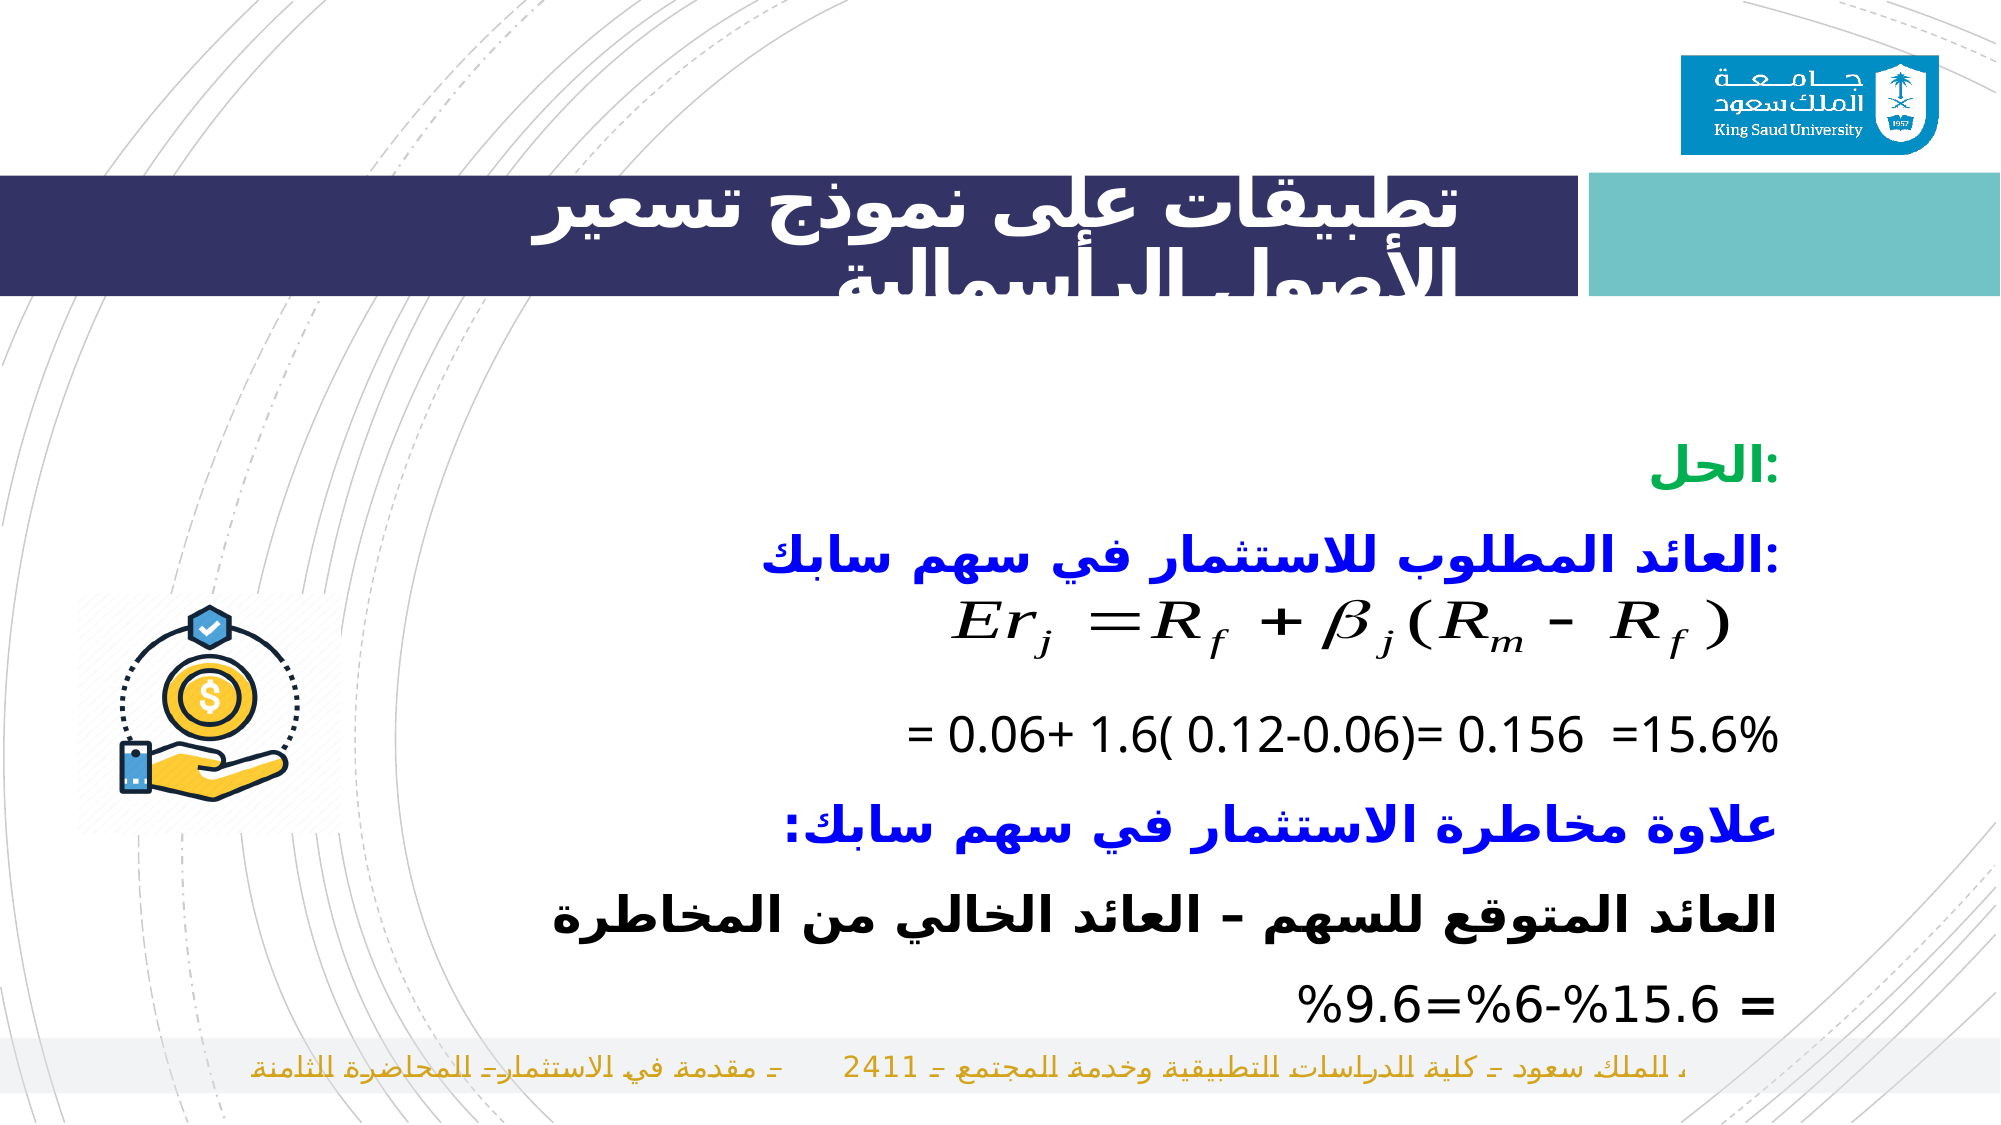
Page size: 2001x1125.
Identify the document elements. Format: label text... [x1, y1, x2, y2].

text_box جامعة الملك سعود – كلية الدراسات التطبيقية وخدمة المجتمع – 2411مال – مقدمة في الاستثمار– المحاضرة الثامنة [0, 1037, 2000, 1095]
text_box الحل: العائد المطلوب للاستثمار في سهم سابك: = 0.06+ 1.6( 0.12-0.06)= 0.156 =15.6% علاوة مخاطرة الاستثمار في سهم سابك: العائد المتوقع للسهم – العائد الخالي من المخاطرة = 15.6%-6%=9.6% [490, 395, 1795, 1040]
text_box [937, 582, 1750, 672]
picture [1669, 44, 1950, 163]
picture [77, 593, 341, 834]
title تطبيقات على نموذج تسعير الأصول الرأسمالية [476, 107, 1500, 379]
text_box [1500, 174, 1579, 297]
text_box [1587, 171, 2000, 298]
text_box [0, 174, 476, 297]
